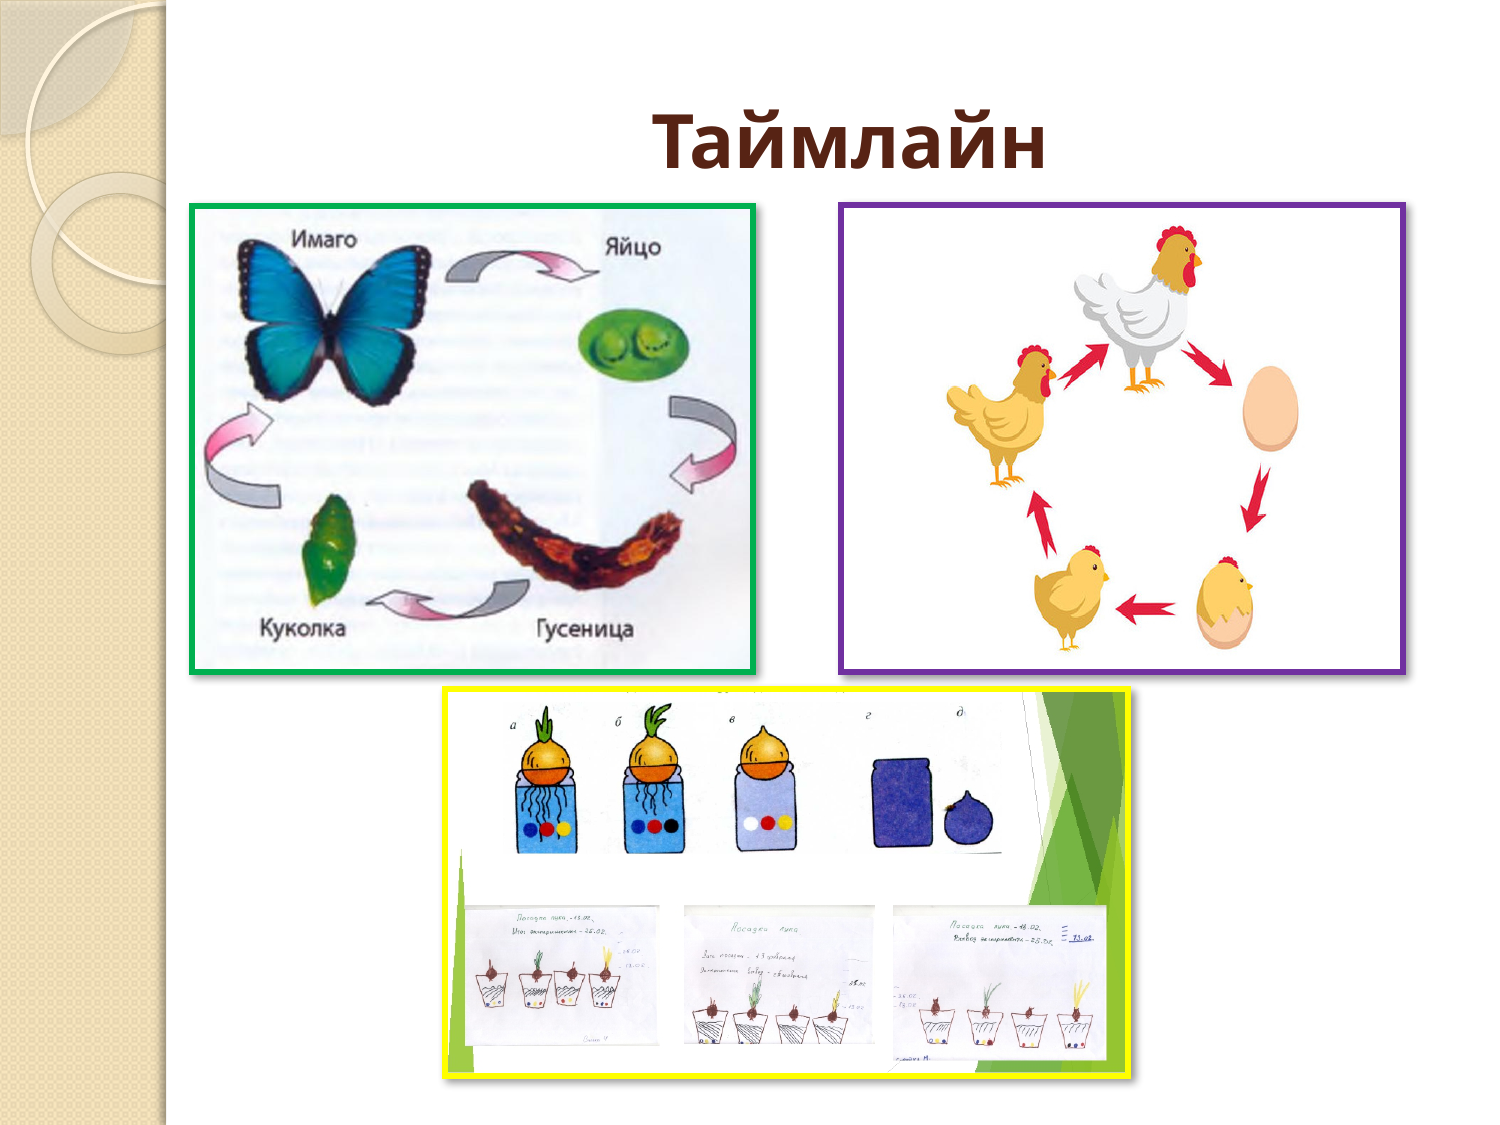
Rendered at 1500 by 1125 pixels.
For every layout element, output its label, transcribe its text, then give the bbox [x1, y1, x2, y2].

picture [447, 692, 1126, 1074]
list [194, 208, 751, 669]
picture [844, 207, 1400, 670]
title Таймлайн [235, 45, 1466, 233]
